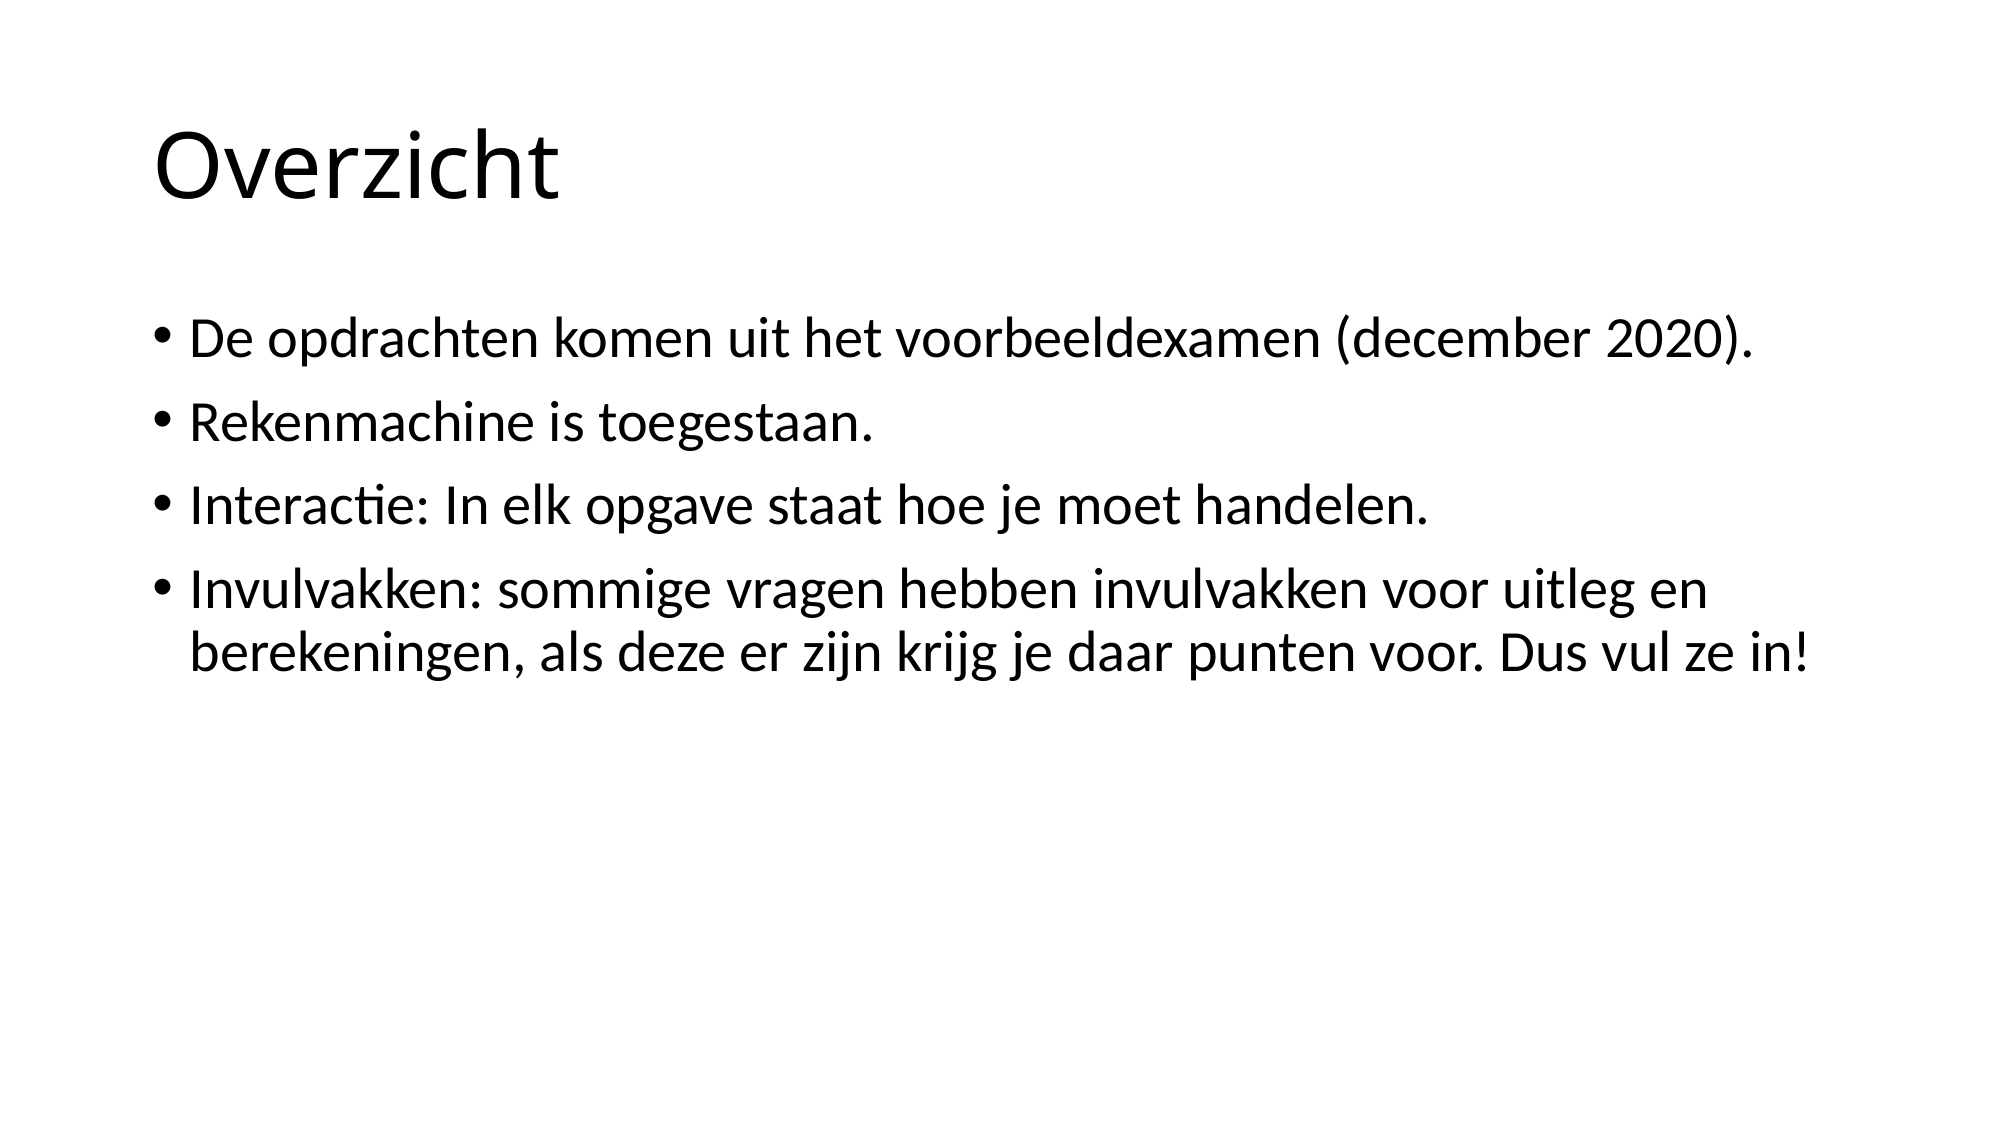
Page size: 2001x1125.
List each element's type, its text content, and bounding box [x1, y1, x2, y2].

list De opdrachten komen uit het voorbeeldexamen (december 2020). Rekenmachine is toegestaan. Interactie: In elk opgave staat hoe je moet handelen. Invulvakken: sommige vragen hebben invulvakken voor uitleg en berekeningen, als deze er zijn krijg je daar punten voor. Dus vul ze in! [137, 299, 1863, 1014]
title Overzicht [137, 59, 1863, 278]
